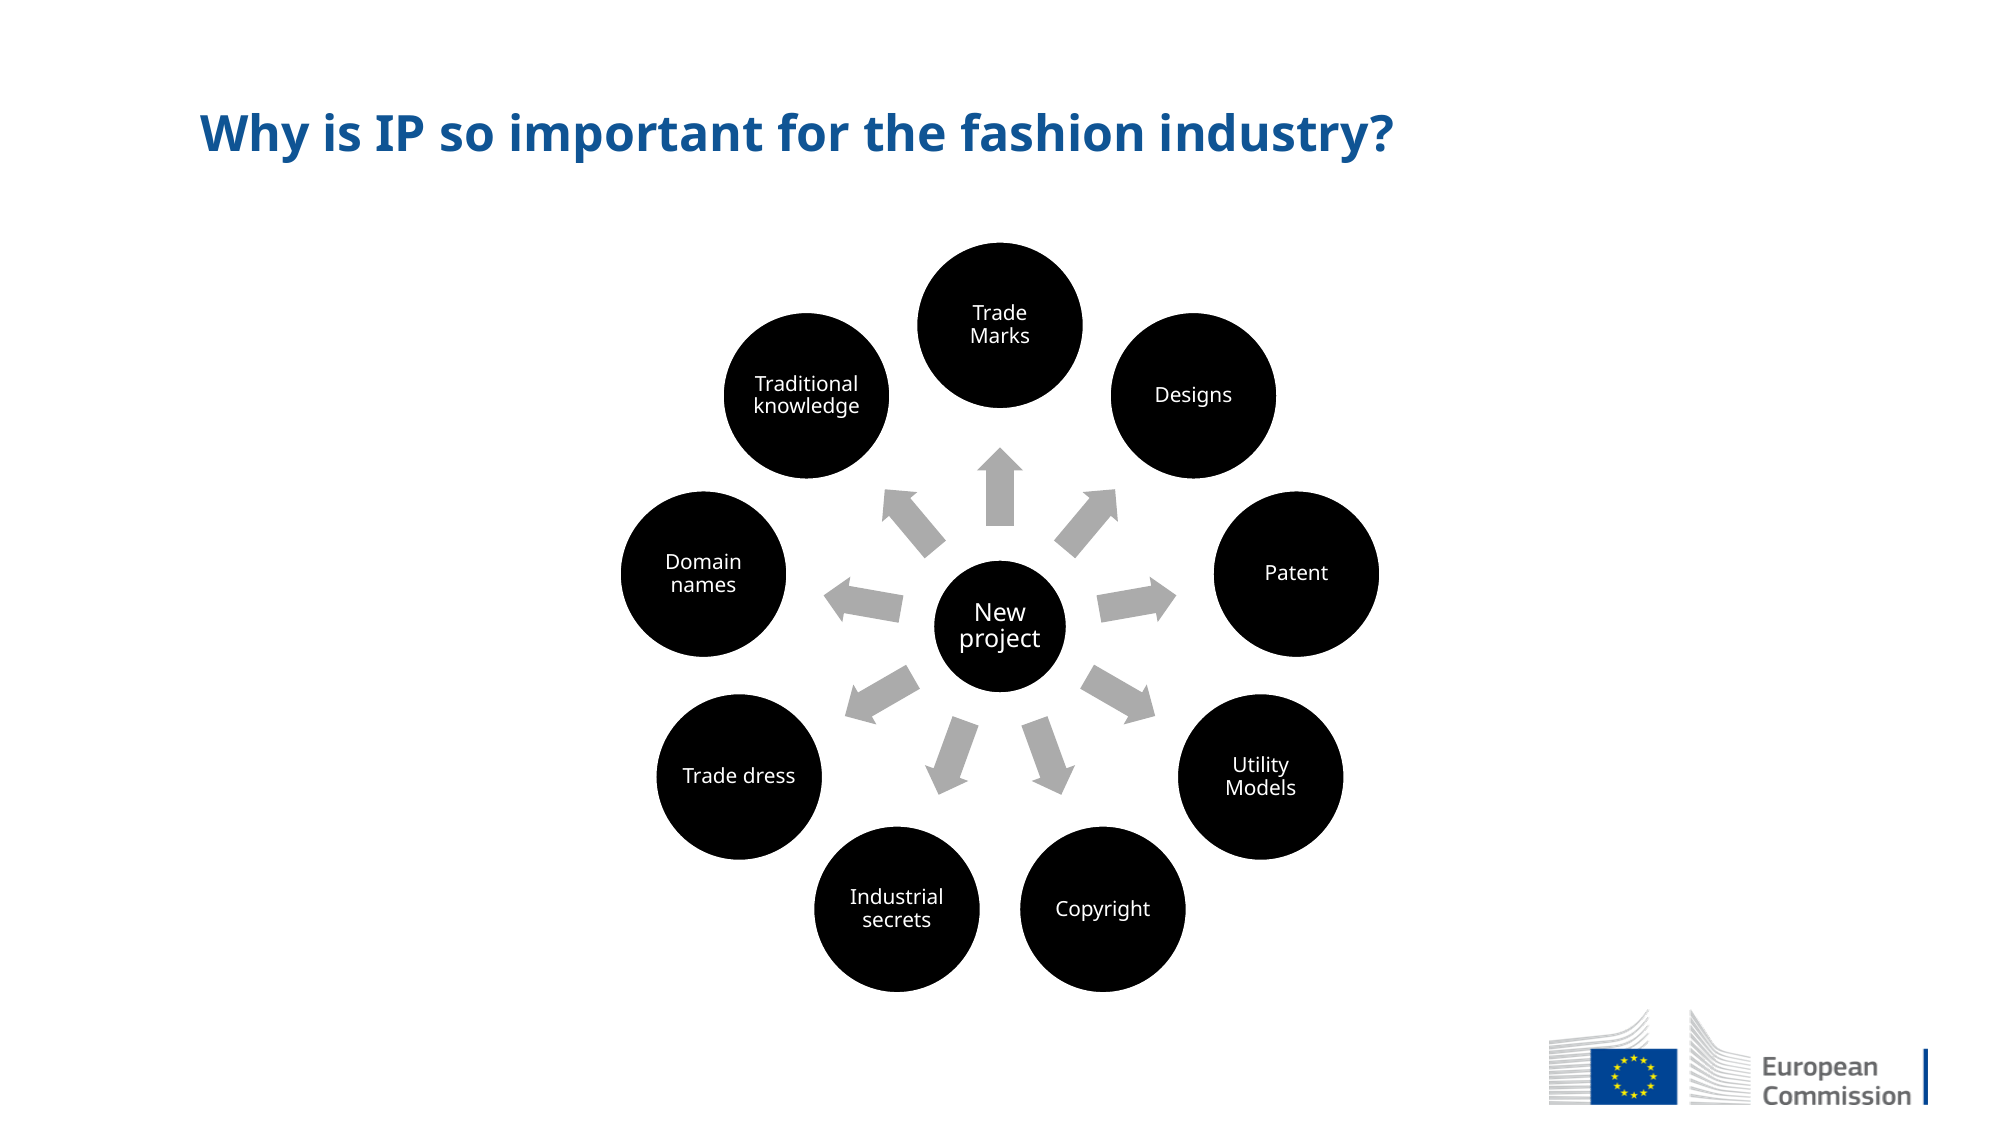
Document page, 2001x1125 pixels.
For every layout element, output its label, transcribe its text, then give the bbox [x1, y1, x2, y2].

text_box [523, 239, 1477, 995]
picture [1548, 1008, 1929, 1106]
text_box Why is IP so important for the fashion industry? [185, 54, 1819, 209]
